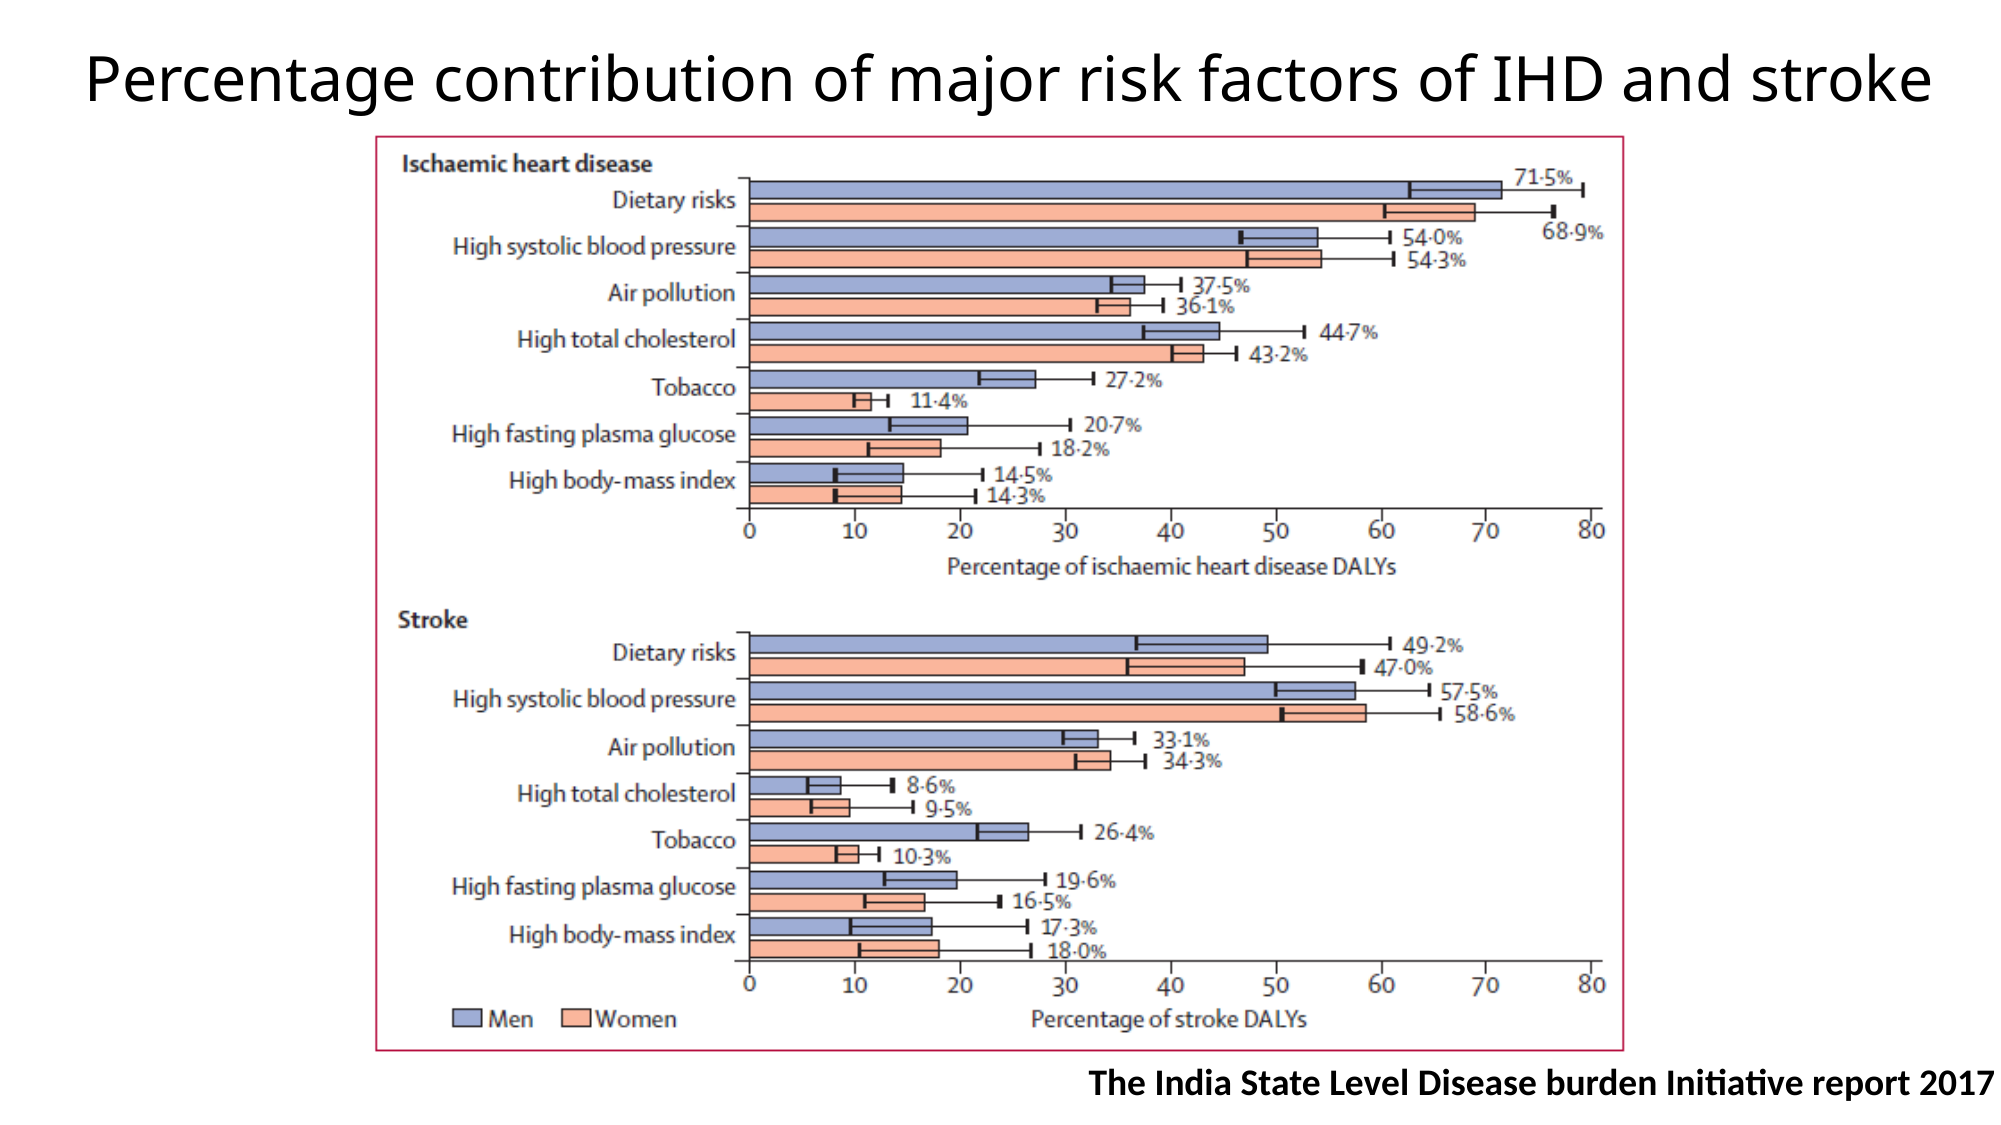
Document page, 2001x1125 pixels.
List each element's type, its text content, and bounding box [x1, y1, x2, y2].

picture [340, 119, 1637, 1062]
title Percentage contribution of major risk factors of IHD and stroke [69, 19, 2000, 144]
text_box The India State Level Disease burden Initiative report 2017 [1073, 1050, 2000, 1111]
